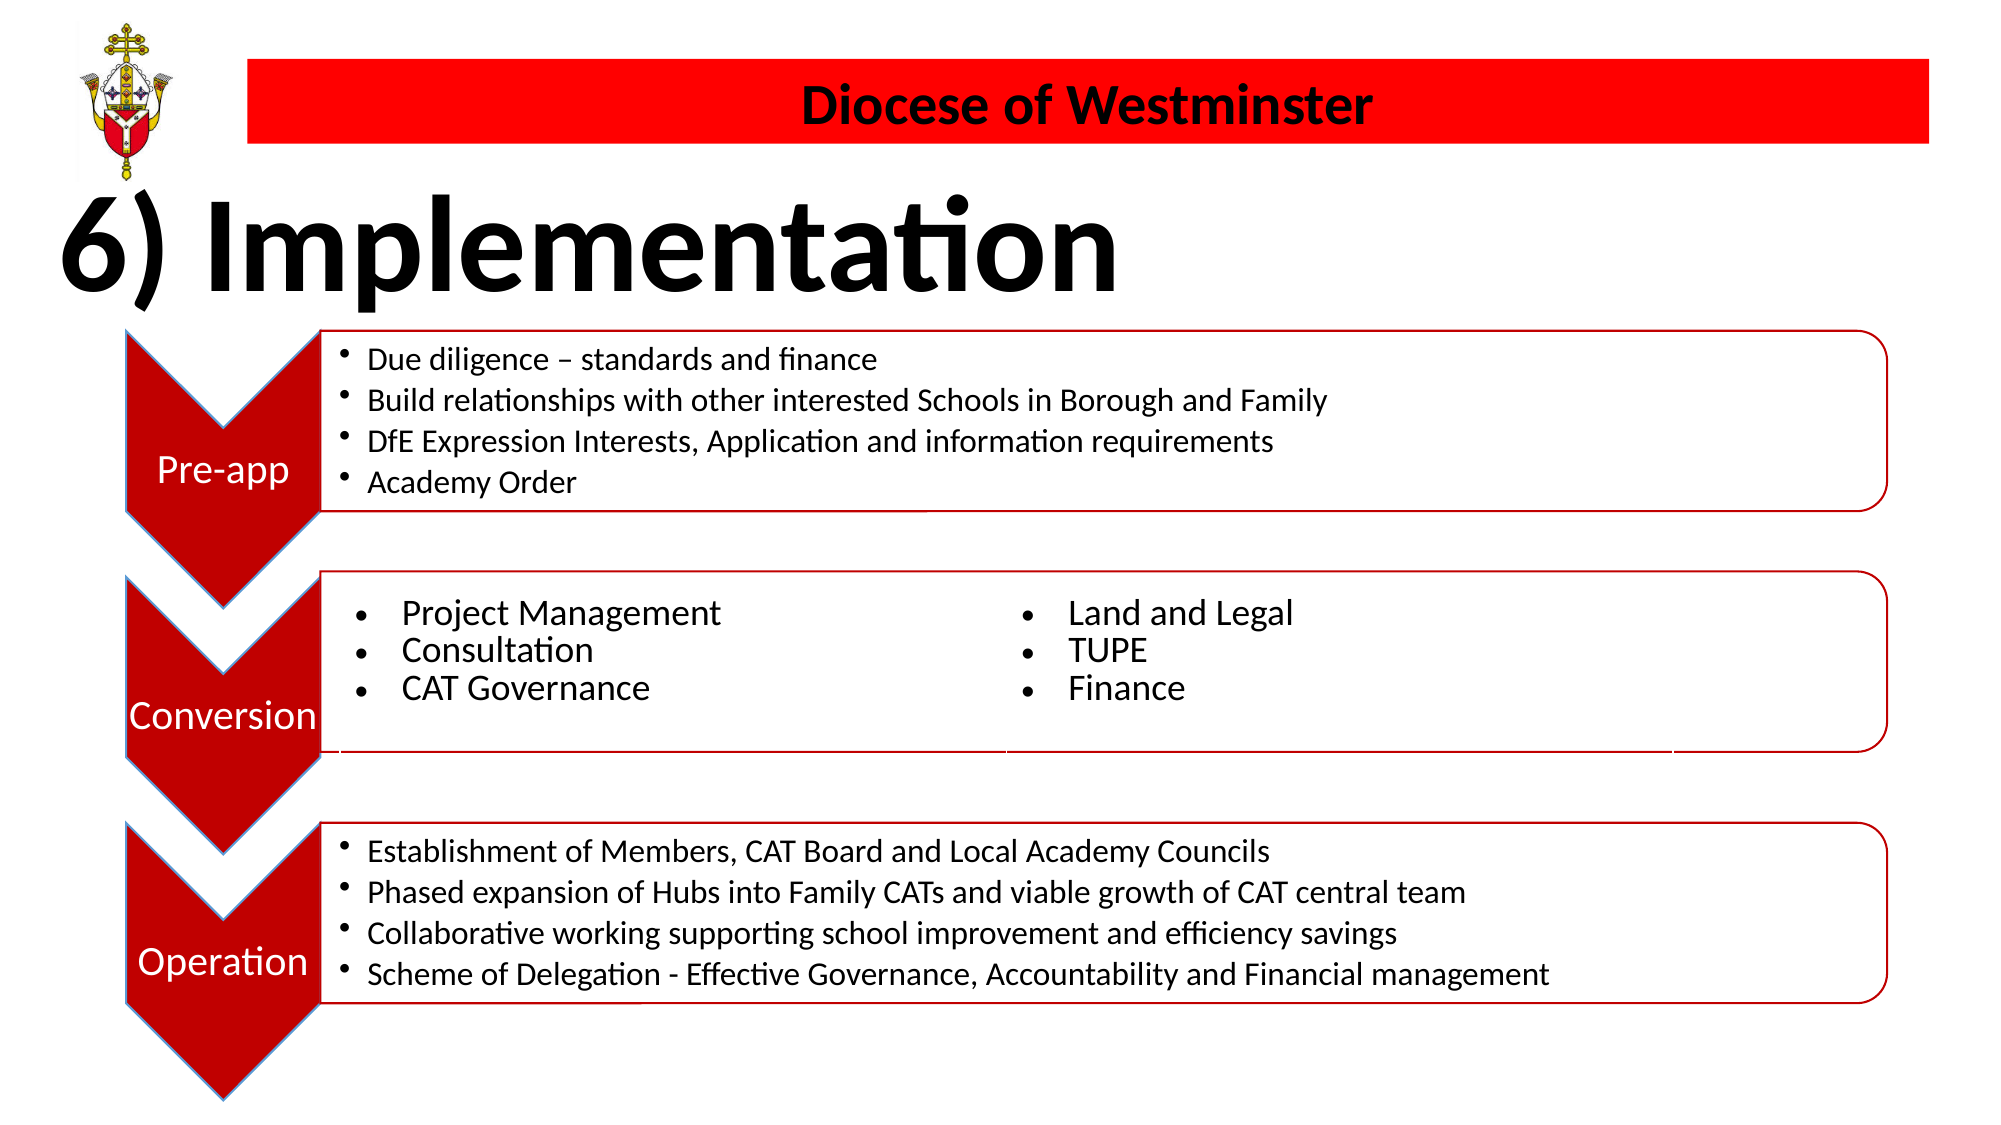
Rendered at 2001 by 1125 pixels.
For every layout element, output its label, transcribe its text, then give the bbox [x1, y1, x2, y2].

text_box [125, 330, 1888, 1102]
text_box Diocese of Westminster [247, 58, 1930, 144]
text_box 6) Implementation [44, 146, 1887, 327]
picture [44, 21, 208, 182]
